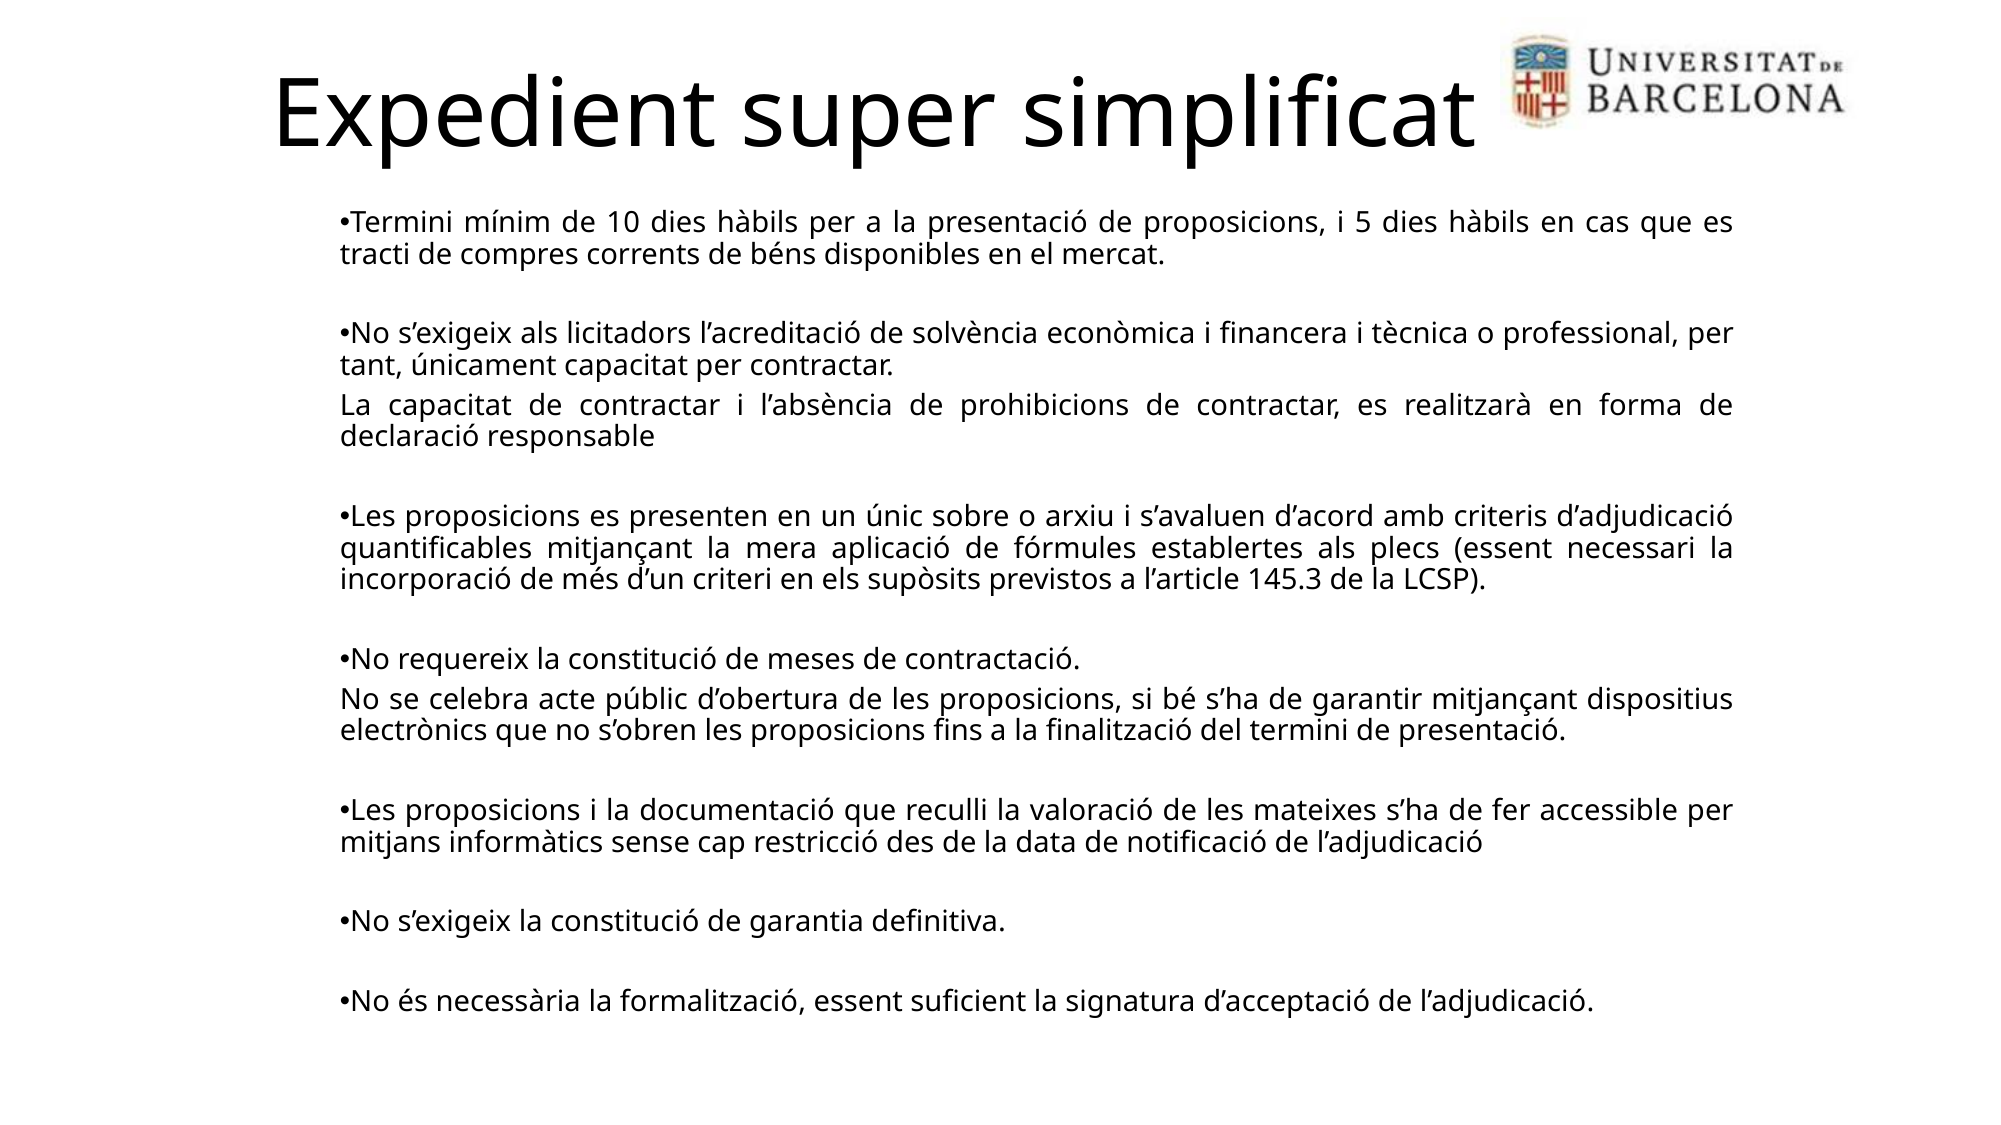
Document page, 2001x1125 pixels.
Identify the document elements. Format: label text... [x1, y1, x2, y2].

title Expedient super simplificat [249, 40, 1500, 175]
subtitle Termini mínim de 10 dies hàbils per a la presentació de proposicions, i 5 dies hàbils en cas que es tracti de compres corrents de béns disponibles en el mercat. No s’exigeix als licitadors l’acreditació de solvència econòmica i financera i tècnica o professional, per tant, únicament capacitat per contractar. La capacitat de contractar i l’absència de prohibicions de contractar, es realitzarà en forma de declaració responsable Les proposicions es presenten en un únic sobre o arxiu i s’avaluen d’acord amb criteris d’adjudicació quantificables mitjançant la mera aplicació de fórmules establertes als plecs (essent necessari la incorporació de més d’un criteri en els supòsits previstos a l’article 145.3 de la LCSP). No requereix la constitució de meses de contractació. No se celebra acte públic d’obertura de les proposicions, si bé s’ha de garantir mitjançant dispositius electrònics que no s’obren les proposicions fins a la finalització del termini de presentació. Les proposicions i la documentació que reculli la valoració de les mateixes s’ha de fer accessible per mitjans informàtics sense cap restricció des de la data de notificació de l’adjudicació No s’exigeix la constitució de garantia definitiva. No és necessària la formalització, essent suficient la signatura d’acceptació de l’adjudicació. [249, 200, 1750, 1048]
picture [1499, 17, 1909, 152]
